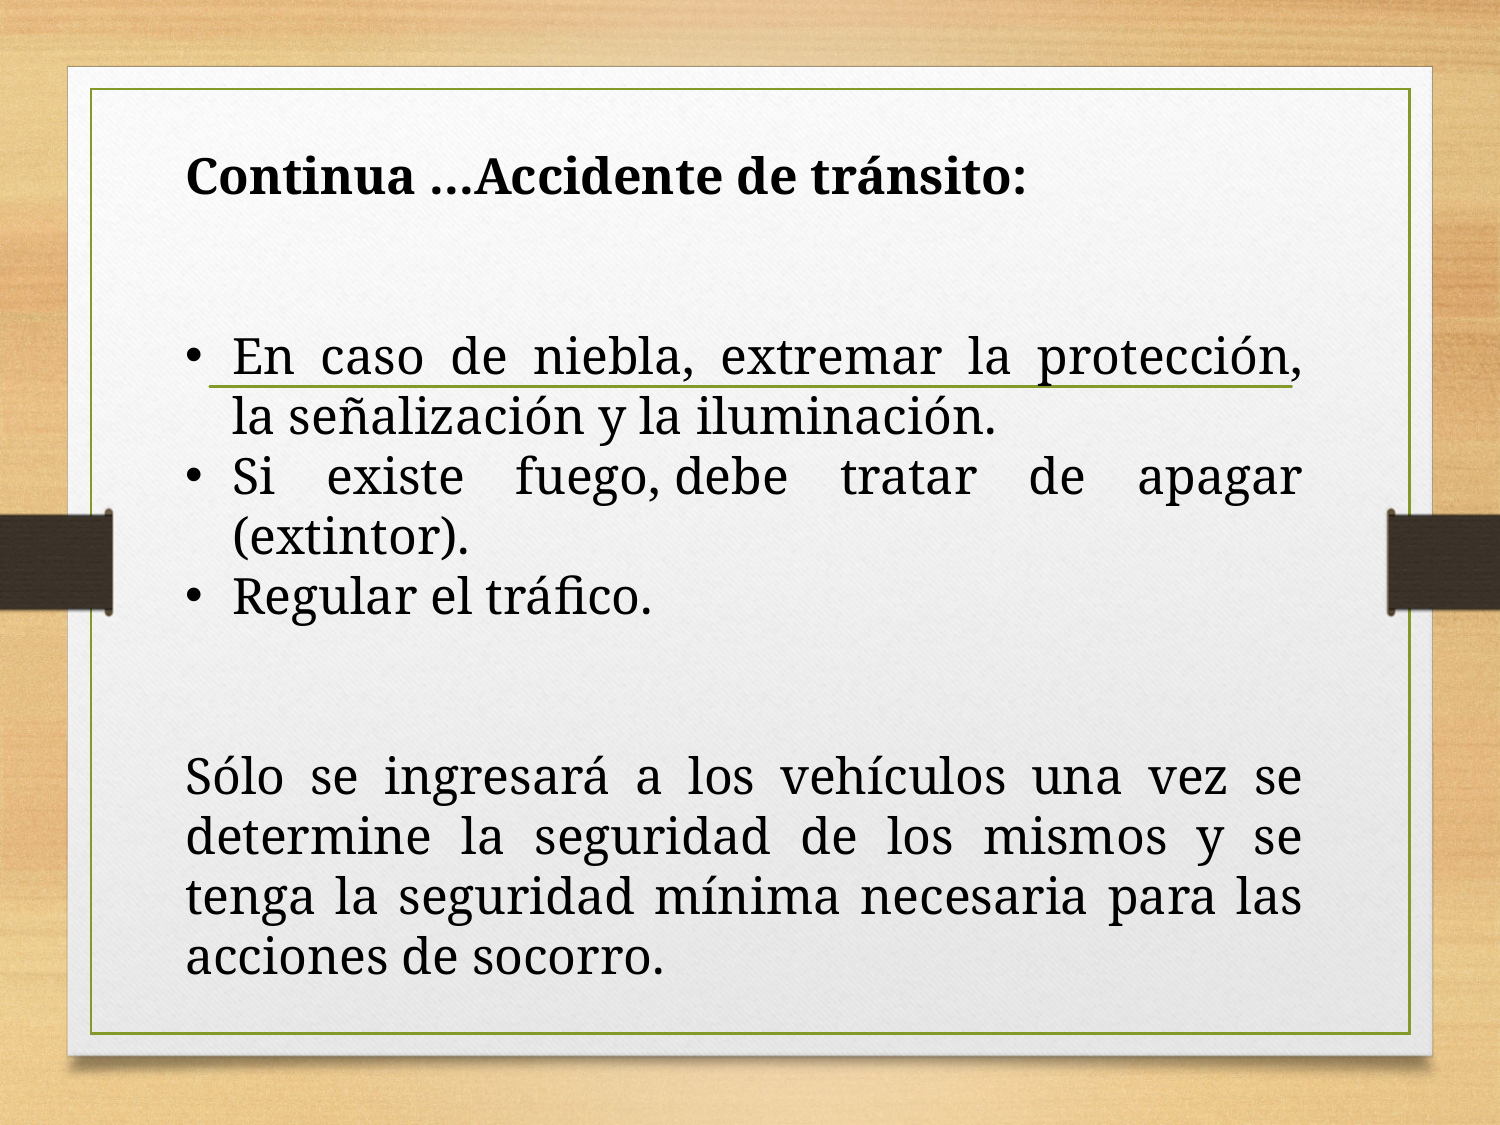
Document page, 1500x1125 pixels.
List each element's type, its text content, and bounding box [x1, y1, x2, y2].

text_box Continua ...Accidente de tránsito: En caso de niebla, extremar la protección, la señalización y la iluminación. Si existe fuego, debe tratar de apagar (extintor). Regular el tráfico. Sólo se ingresará a los vehículos una vez se determine la seguridad de los mismos y se tenga la seguridad mínima necesaria para las acciones de socorro. [170, 136, 1319, 1052]
text_box [170, 124, 1360, 280]
text_box [0, 0, 1500, 1125]
